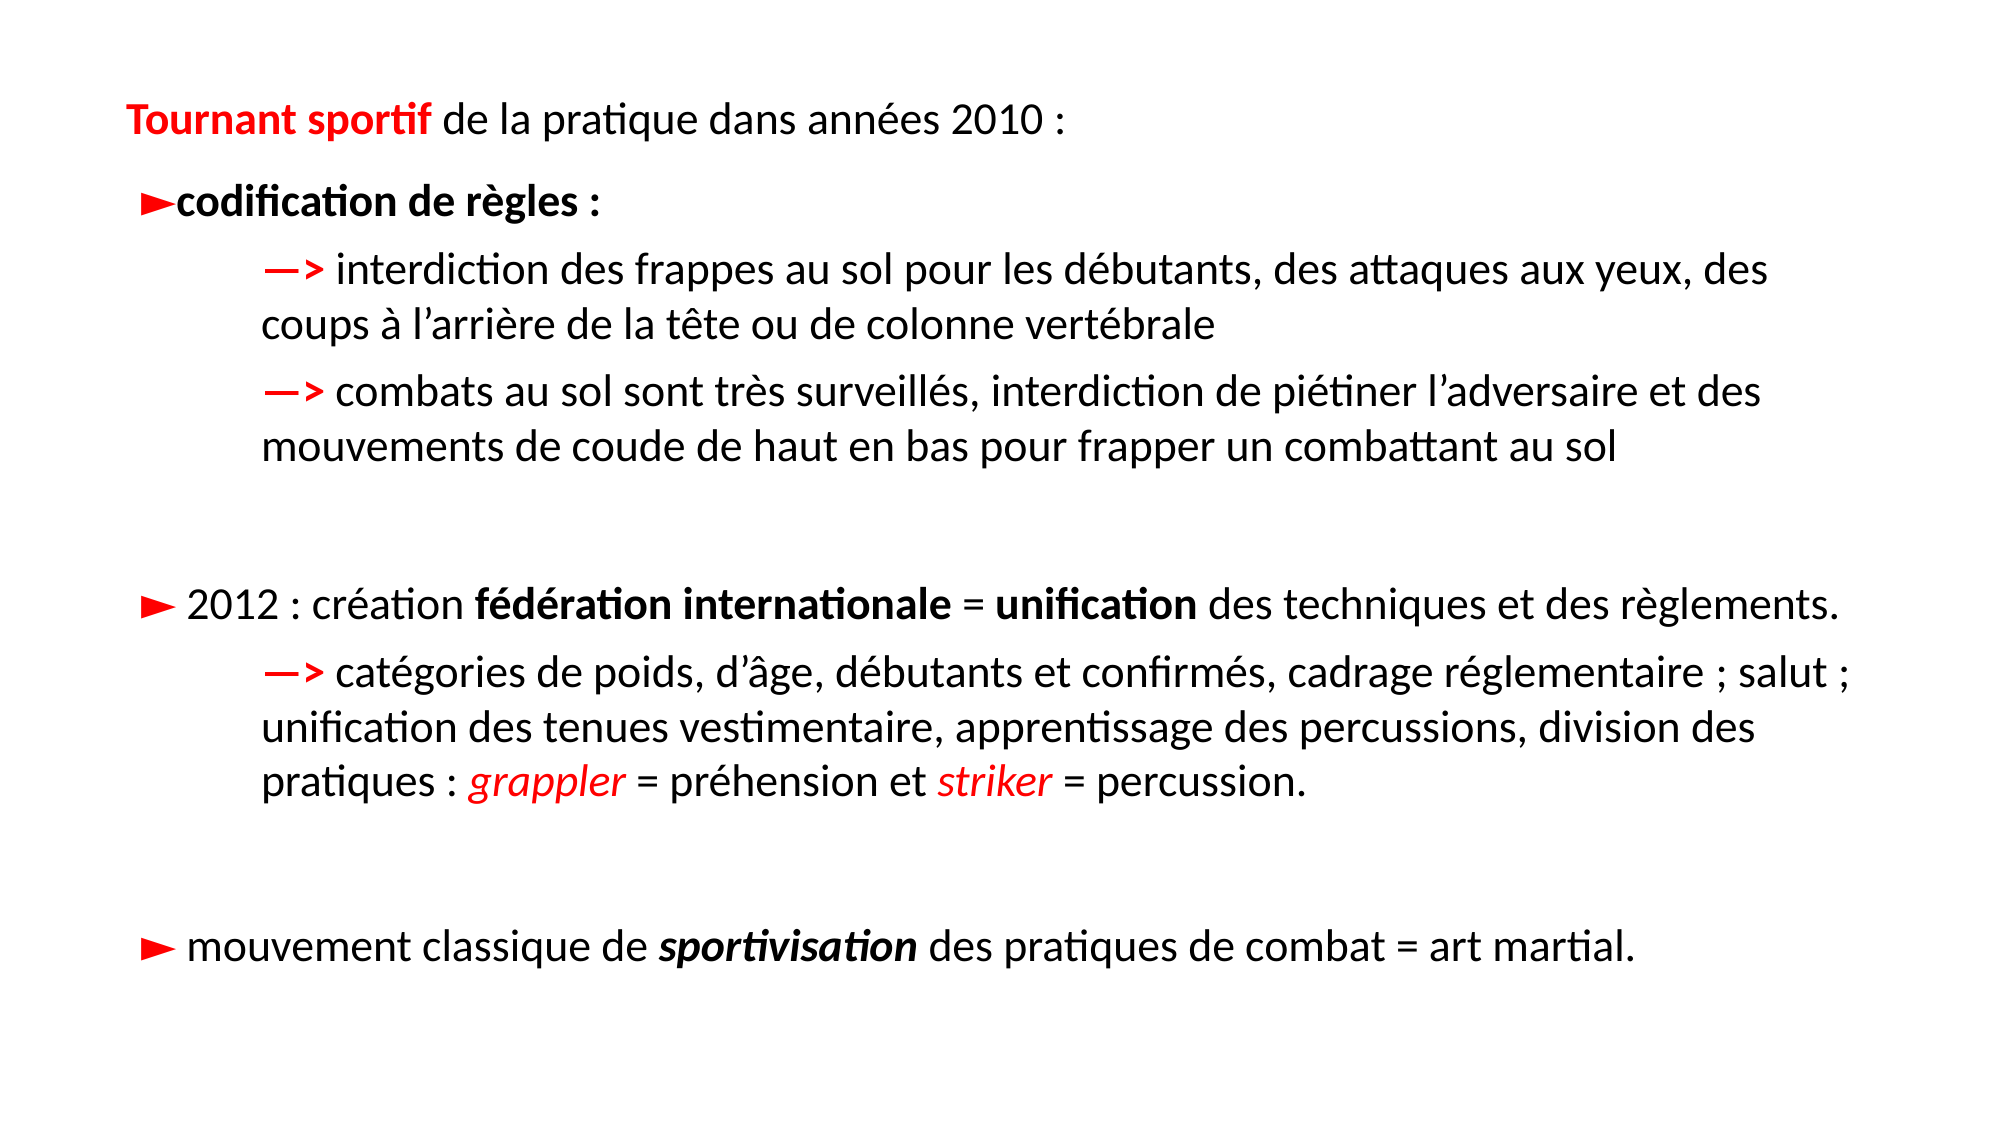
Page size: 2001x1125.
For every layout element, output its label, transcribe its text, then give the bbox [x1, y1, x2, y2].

list Tournant sportif de la pratique dans années 2010 : ►codification de règles : —> interdiction des frappes au sol pour les débutants, des attaques aux yeux, des coups à l’arrière de la tête ou de colonne vertébrale —> combats au sol sont très surveillés, interdiction de piétiner l’adversaire et des mouvements de coude de haut en bas pour frapper un combattant au sol ► 2012 : création fédération internationale = unification des techniques et des règlements. —> catégories de poids, d’âge, débutants et confirmés, cadrage réglementaire ; salut ; unification des tenues vestimentaire, apprentissage des percussions, division des pratiques : grappler = préhension et striker = percussion. ► mouvement classique de sportivisation des pratiques de combat = art martial. [111, 81, 1876, 1083]
